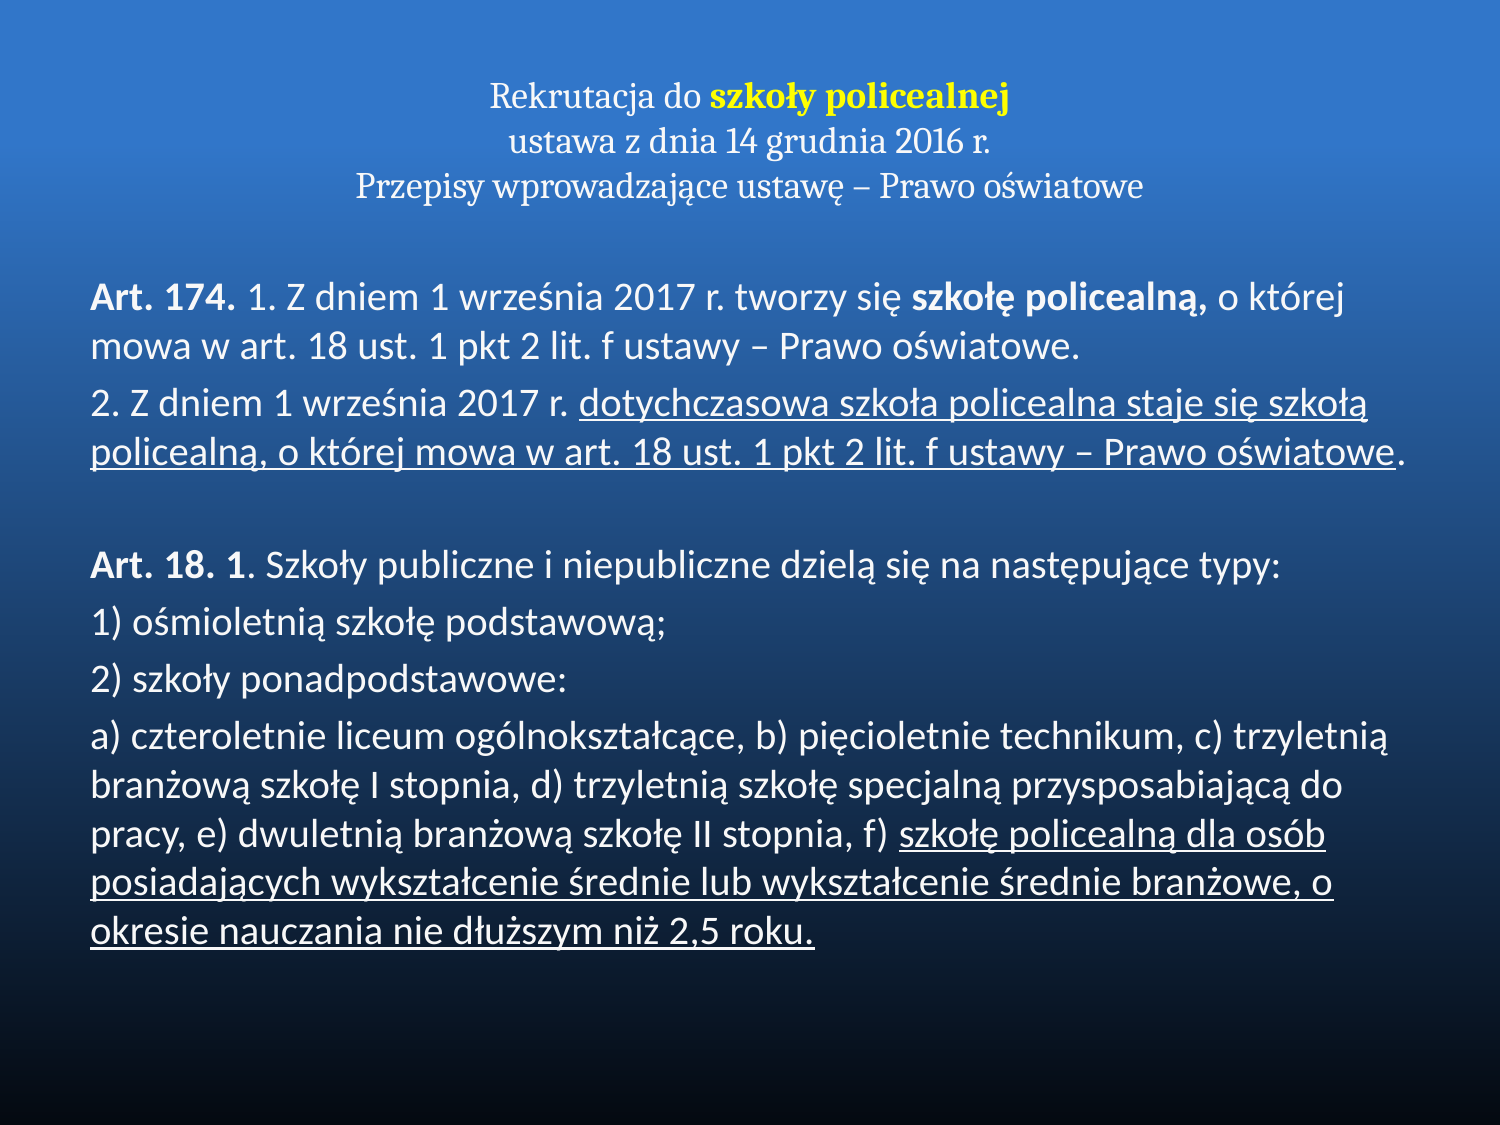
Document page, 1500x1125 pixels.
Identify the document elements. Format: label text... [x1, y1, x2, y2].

title Rekrutacja do szkoły policealnej ustawa z dnia 14 grudnia 2016 r. Przepisy wprowadzające ustawę – Prawo oświatowe [75, 45, 1425, 233]
list Art. 174. 1. Z dniem 1 września 2017 r. tworzy się szkołę policealną, o której mowa w art. 18 ust. 1 pkt 2 lit. f ustawy – Prawo oświatowe. 2. Z dniem 1 września 2017 r. dotychczasowa szkoła policealna staje się szkołą policealną, o której mowa w art. 18 ust. 1 pkt 2 lit. f ustawy – Prawo oświatowe. Art. 18. 1. Szkoły publiczne i niepubliczne dzielą się na następujące typy: 1) ośmioletnią szkołę podstawową; 2) szkoły ponadpodstawowe: a) czteroletnie liceum ogólnokształcące, b) pięcioletnie technikum, c) trzyletnią branżową szkołę I stopnia, d) trzyletnią szkołę specjalną przysposabiającą do pracy, e) dwuletnią branżową szkołę II stopnia, f) szkołę policealną dla osób posiadających wykształcenie średnie lub wykształcenie średnie branżowe, o okresie nauczania nie dłuższym niż 2,5 roku. [75, 262, 1425, 1005]
